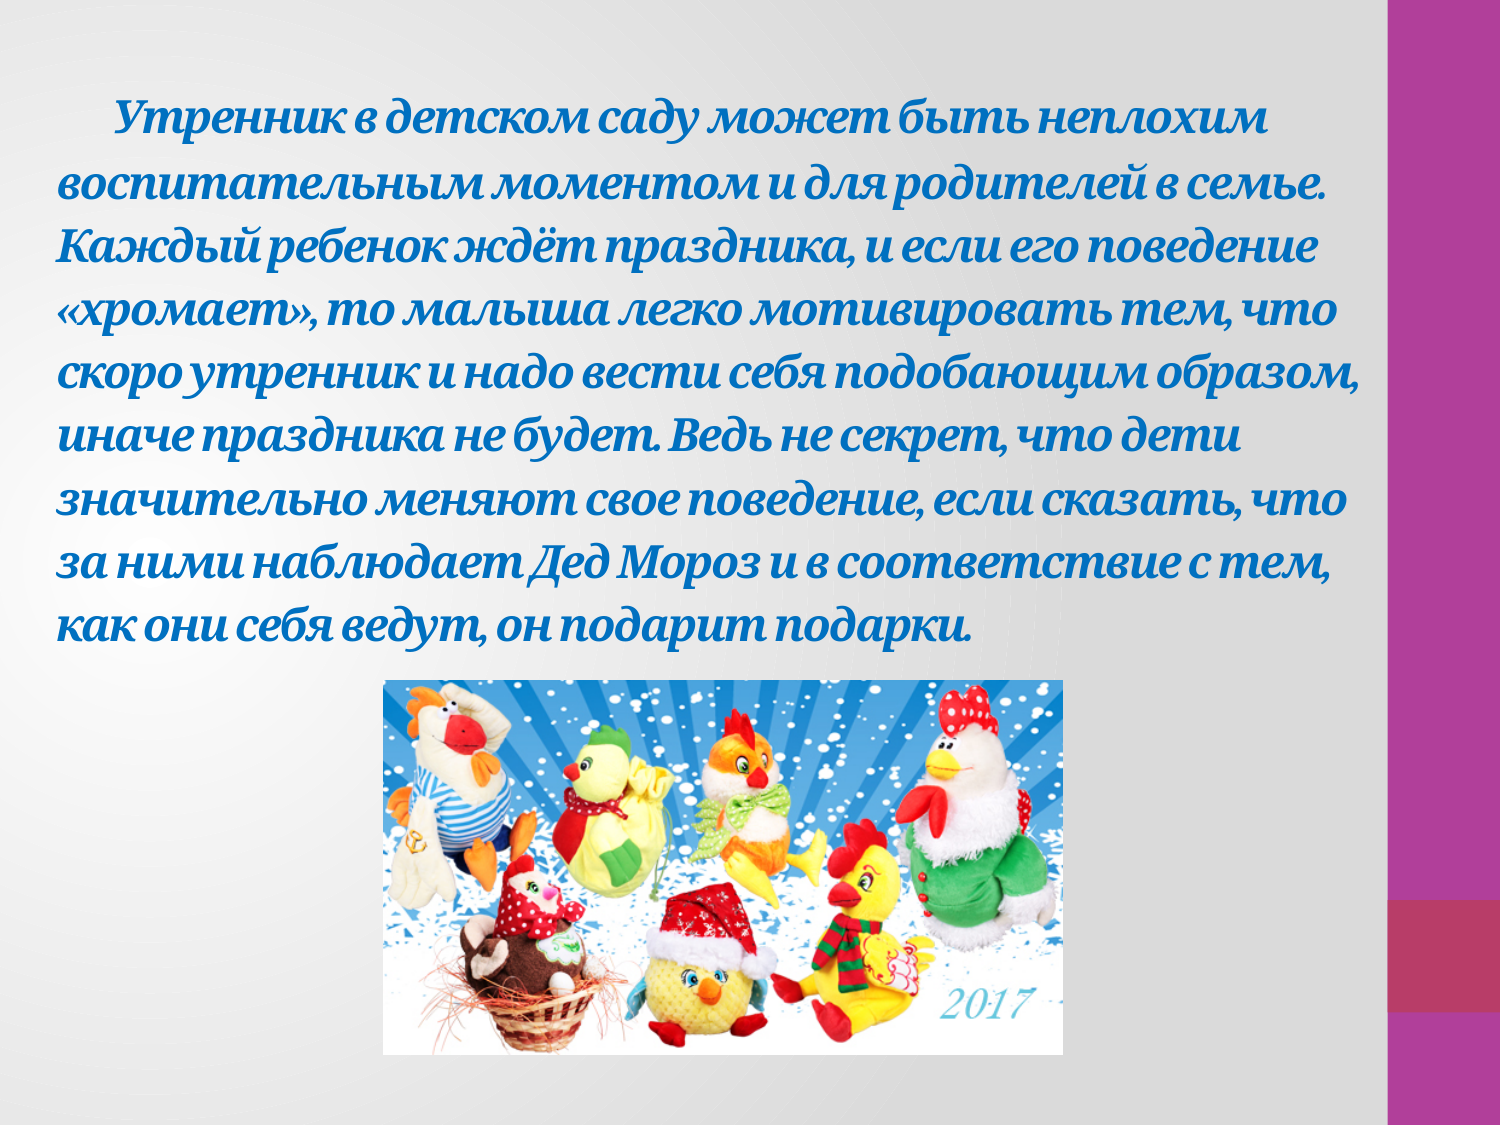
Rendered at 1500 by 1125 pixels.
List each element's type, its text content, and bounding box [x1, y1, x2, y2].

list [383, 680, 1064, 1055]
title Утренник в детском саду может быть неплохим воспитательным моментом и для родителей в семье. Каждый ребенок ждёт праздника, и если его поведение «хромает», то малыша легко мотивировать тем, что скоро утренник и надо вести себя подобающим образом, иначе праздника не будет. Ведь не секрет, что дети значительно меняют свое поведение, если сказать, что за ними наблюдает Дед Мороз и в соответствие с тем, как они себя ведут, он подарит подарки. [41, 19, 1392, 752]
